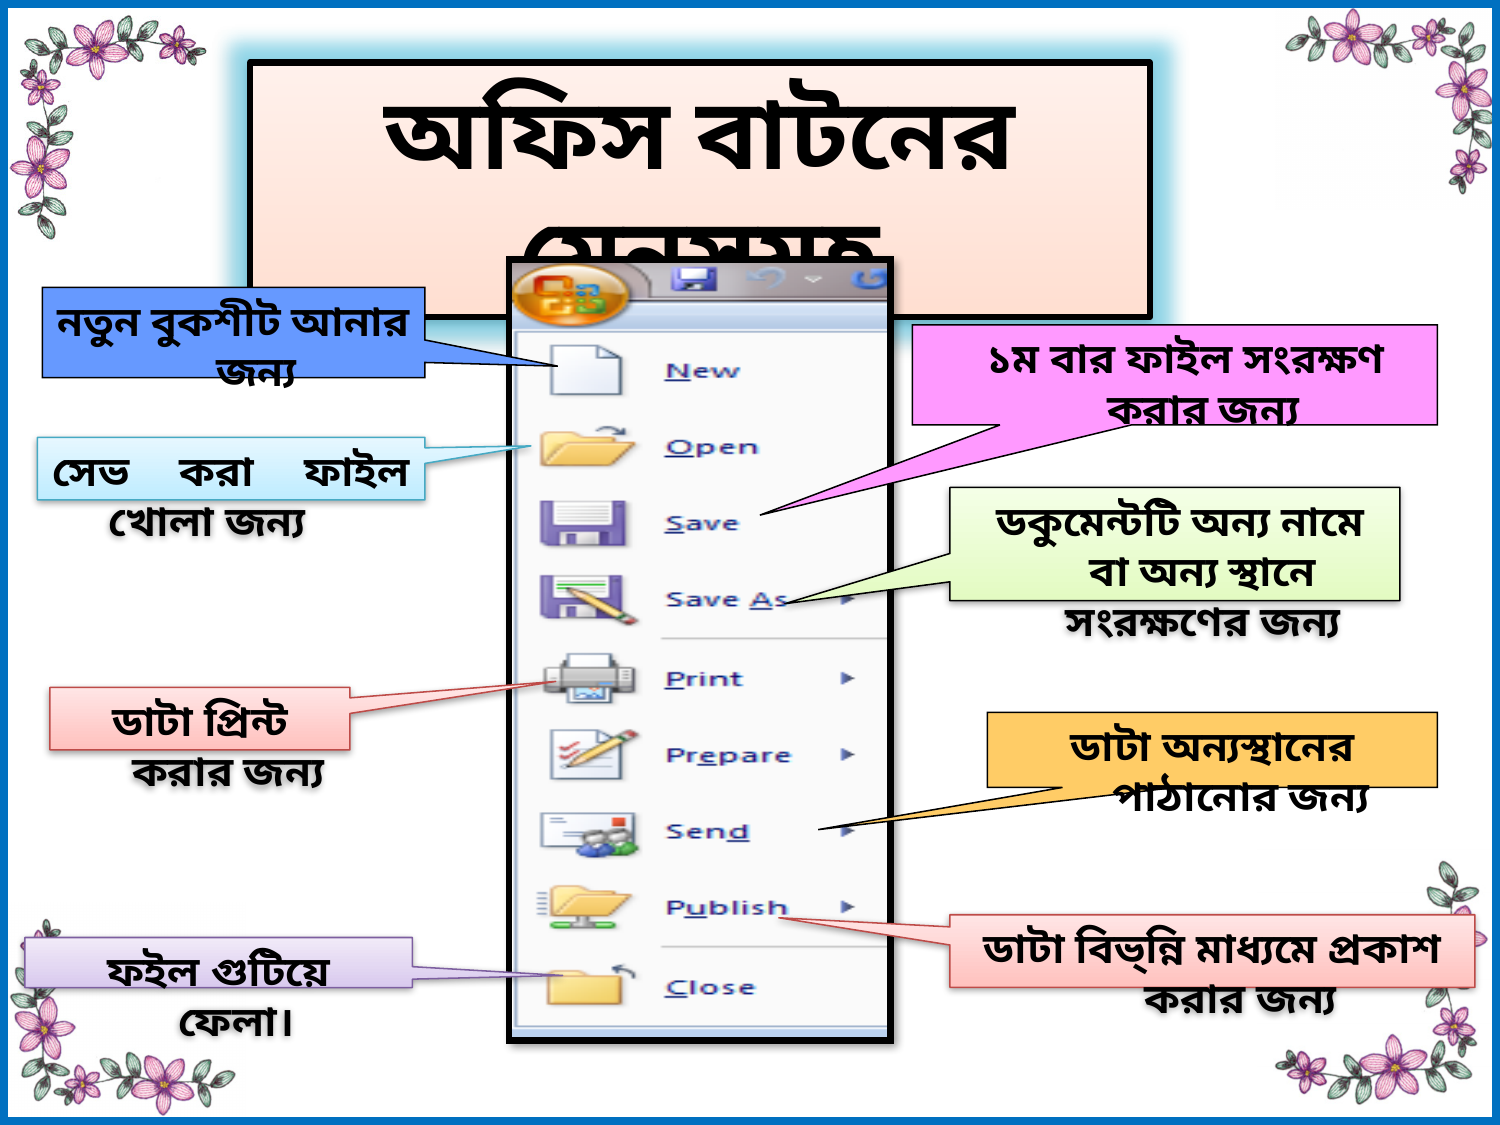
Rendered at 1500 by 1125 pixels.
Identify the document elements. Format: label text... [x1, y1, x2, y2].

picture [8, 10, 223, 250]
text_box ১ম বার ফাইল সংরক্ষণ করার জন্য [891, 324, 1438, 484]
text_box ডাটা প্রিন্ট করার জন্য [49, 684, 507, 751]
picture [512, 262, 888, 1038]
picture [1258, 850, 1492, 1109]
text_box ডাটা বিভ্ন্নি মাধ্যমে প্রকাশ করার জন্য [891, 913, 1476, 989]
picture [8, 903, 245, 1117]
text_box ডকুমেন্টটি অন্য নামে বা অন্য স্থানে সংরক্ষণের জন্য [891, 486, 1401, 602]
picture [1276, 8, 1492, 209]
text_box অফিস বাটনের মেনুসমূহ [249, 62, 1151, 318]
text_box নতুন বুকশীট আনার জন্য [42, 287, 507, 378]
text_box ফইল গুটিয়ে ফেলা। [24, 936, 507, 989]
text_box সেভ করা ফাইল খোলা জন্য [36, 436, 507, 501]
text_box ডাটা অন্যস্থানের পাঠানোর জন্য [891, 712, 1438, 822]
